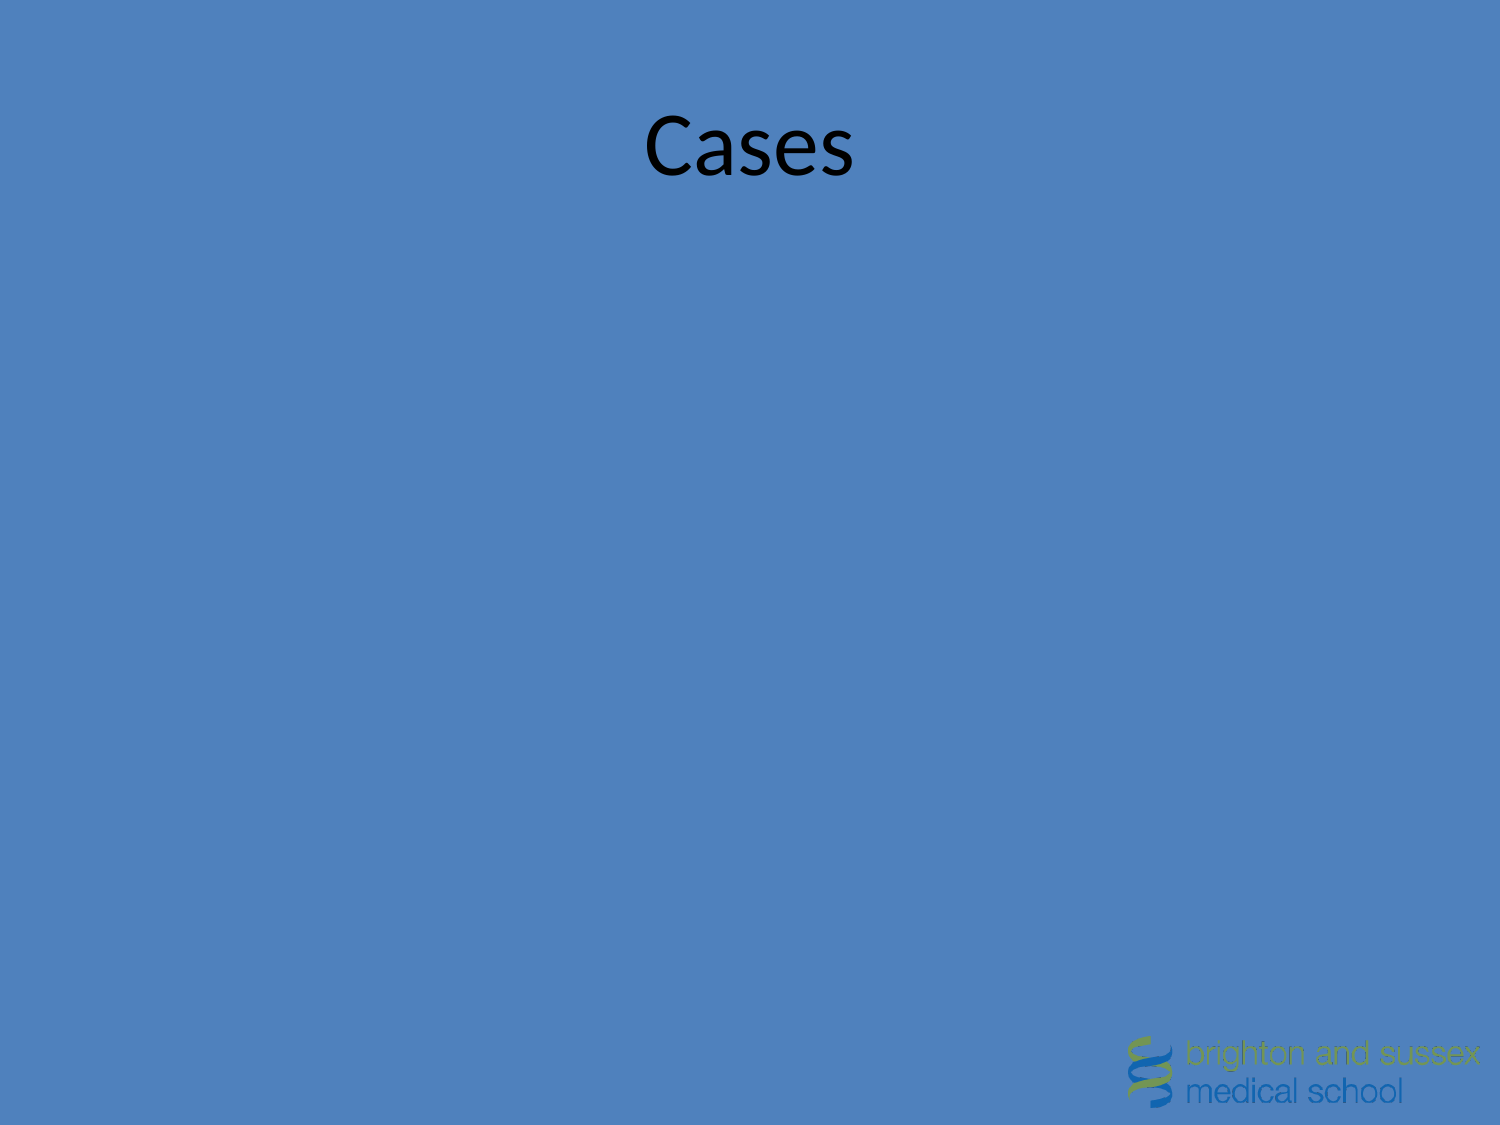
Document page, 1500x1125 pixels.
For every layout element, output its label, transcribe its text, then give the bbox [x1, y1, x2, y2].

picture [1128, 1036, 1480, 1108]
title Cases [75, 45, 1425, 233]
